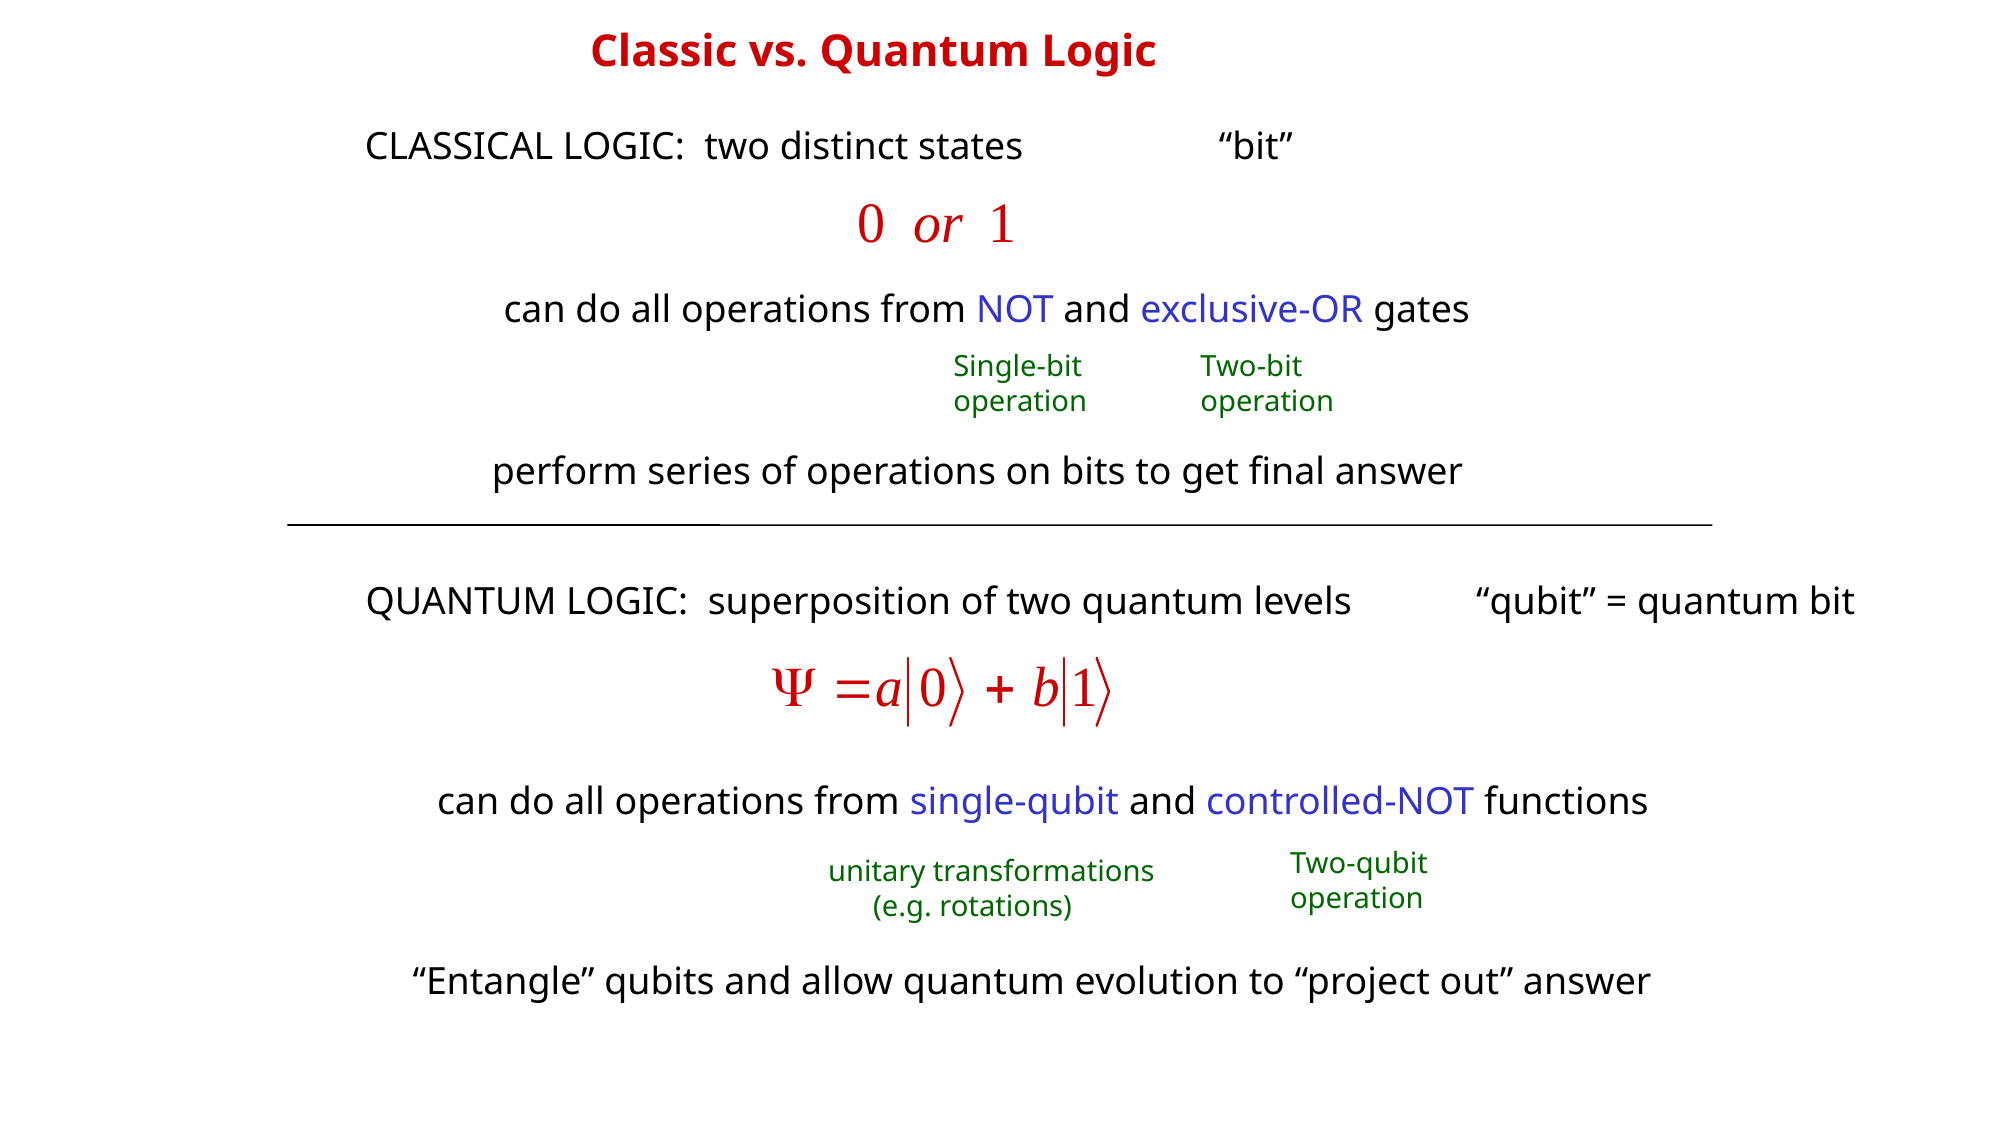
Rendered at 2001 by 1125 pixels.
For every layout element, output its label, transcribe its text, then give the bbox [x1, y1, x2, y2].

text_box Two-qubit operation [1275, 837, 1444, 923]
text_box Single-bit operation [938, 339, 1103, 425]
text_box QUANTUM LOGIC: superposition of two quantum levels [350, 569, 1376, 630]
text_box “qubit” = quantum bit [1461, 569, 1871, 630]
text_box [763, 644, 1123, 738]
title Classic vs. Quantum Logic [575, 21, 1388, 84]
text_box “bit” [1204, 114, 1308, 175]
text_box CLASSICAL LOGIC: two distinct states [350, 114, 1125, 175]
text_box “Entangle” qubits and allow quantum evolution to “project out” answer [397, 949, 1668, 1010]
text_box can do all operations from NOT and exclusive-OR gates [488, 277, 1485, 337]
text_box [849, 189, 1023, 265]
text_box unitary transformations (e.g. rotations) [813, 844, 1170, 949]
text_box perform series of operations on bits to get final answer [477, 439, 1480, 500]
text_box can do all operations from single-qubit and controlled-NOT functions [422, 769, 1664, 830]
text_box Two-bit operation [1185, 339, 1350, 425]
